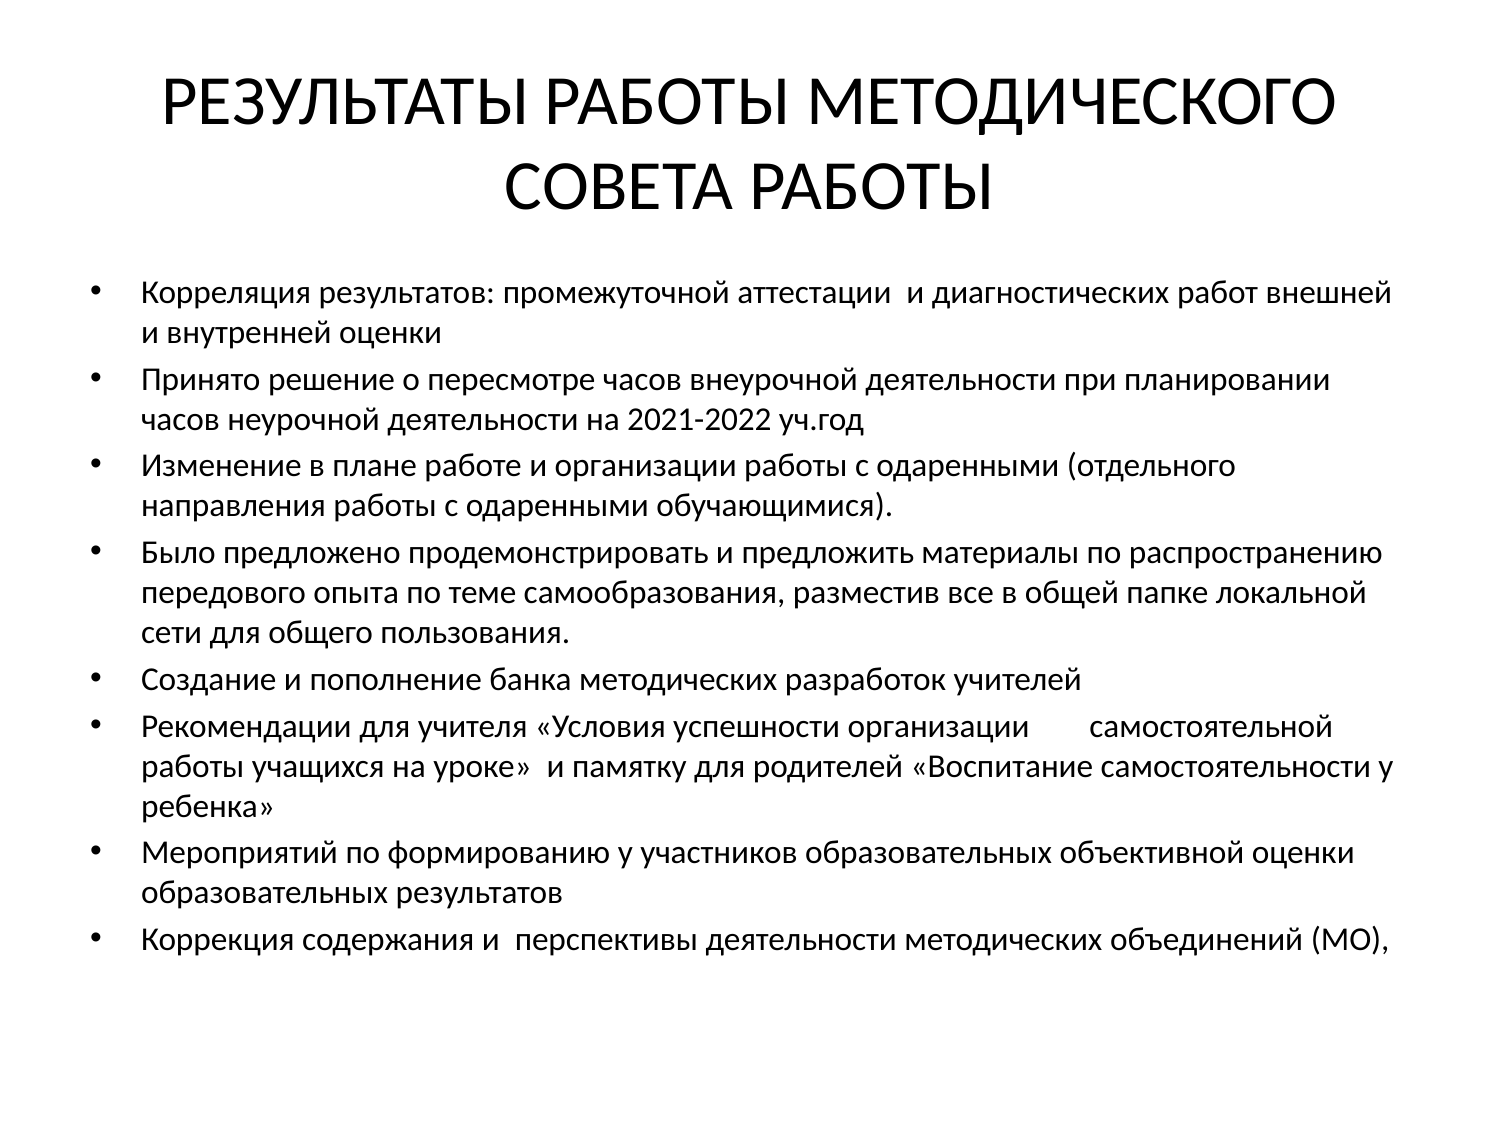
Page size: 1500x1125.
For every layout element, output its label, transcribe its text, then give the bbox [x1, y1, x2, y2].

list Корреляция результатов: промежуточной аттестации и диагностических работ внешней и внутренней оценки Принято решение о пересмотре часов внеурочной деятельности при планировании часов неурочной деятельности на 2021-2022 уч.год Изменение в плане работе и организации работы с одаренными (отдельного направления работы с одаренными обучающимися). Было предложено продемонстрировать и предложить материалы по распространению передового опыта по теме самообразования, разместив все в общей папке локальной сети для общего пользования. Создание и пополнение банка методических разработок учителей Рекомендации для учителя «Условия успешности организации самостоятельной работы учащихся на уроке» и памятку для родителей «Воспитание самостоятельности у ребенка» Мероприятий по формированию у участников образовательных объективной оценки образовательных результатов Коррекция содержания и перспективы деятельности методических объединений (МО), [75, 262, 1425, 1005]
title РЕЗУЛЬТАТЫ РАБОТЫ МЕТОДИЧЕСКОГО СОВЕТА РАБОТЫ [75, 45, 1425, 233]
